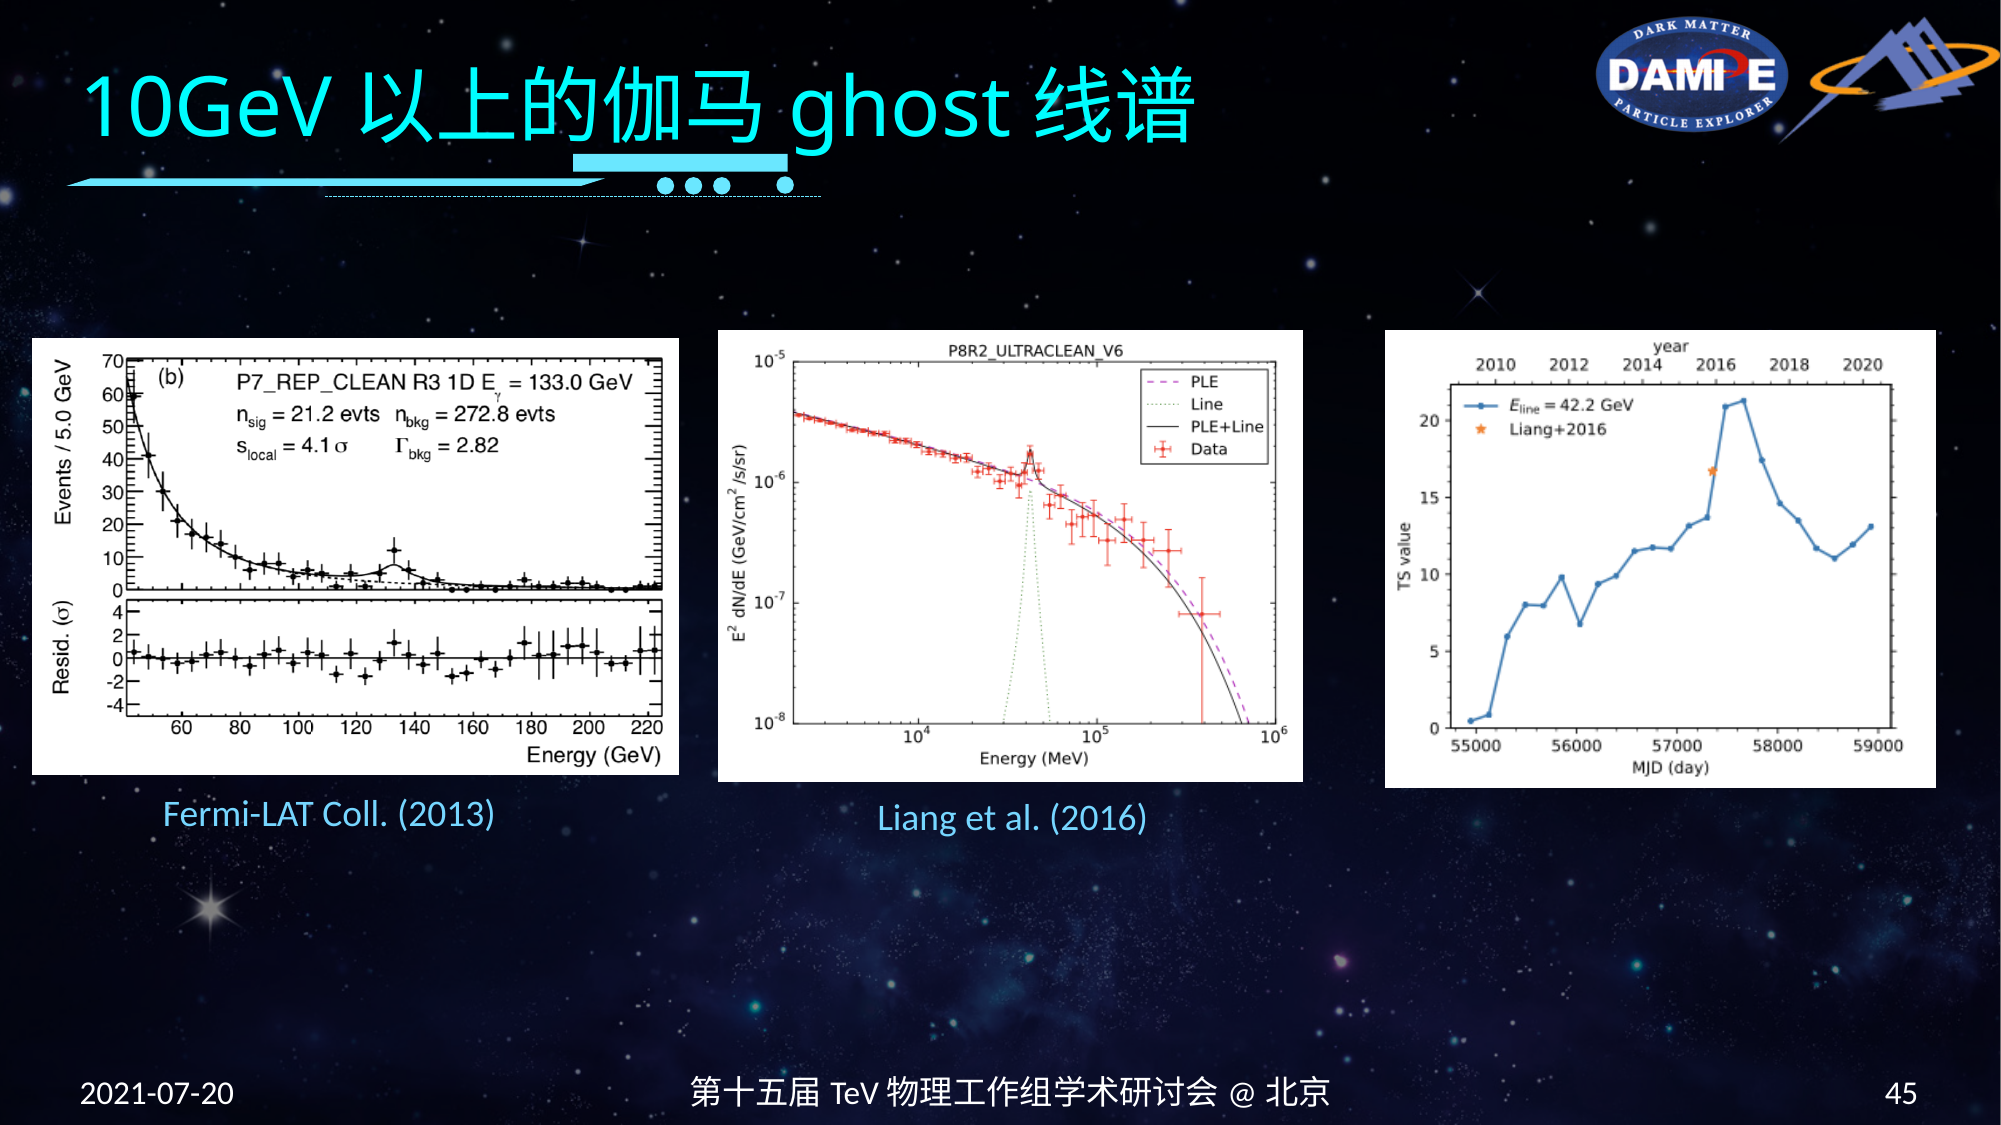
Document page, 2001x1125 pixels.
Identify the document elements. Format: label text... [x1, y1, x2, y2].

title 10GeV以上的伽马ghost线谱 [64, 41, 1936, 178]
text_box Fermi-LAT Coll. (2013) [148, 781, 635, 842]
picture [0, 0, 2001, 1125]
footer 第十五届TeV物理工作组学术研讨会@北京 [302, 1061, 1719, 1122]
slide_number 45 [1743, 1061, 1934, 1122]
text_box Liang et al. (2016) [862, 785, 1259, 846]
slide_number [64, 1061, 275, 1122]
